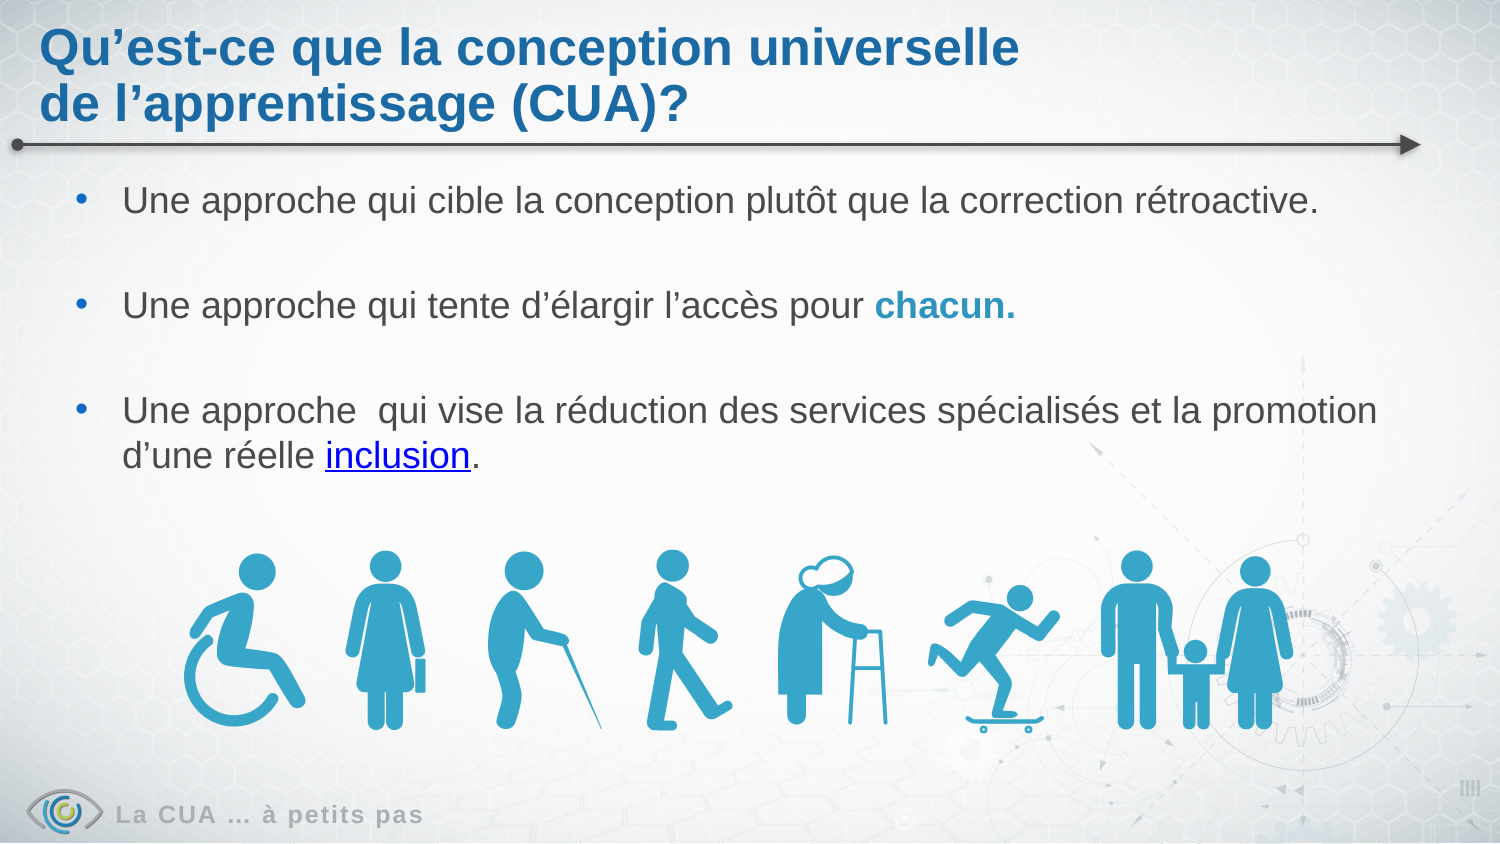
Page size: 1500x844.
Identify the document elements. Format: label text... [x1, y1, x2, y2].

picture [0, 0, 1500, 844]
text_box Une approche qui cible la conception plutôt que la correction rétroactive. Une approche qui tente d’élargir l’accès pour chacun. Une approche qui vise la réduction des services spécialisés et la promotion d’une réelle inclusion. [60, 168, 1462, 778]
text_box Qu’est-ce que la conception universelle de l’apprentissage (CUA)? [24, 0, 1500, 141]
text_box La CUA … à petits pas [100, 770, 623, 837]
text_box [975, 770, 1498, 837]
